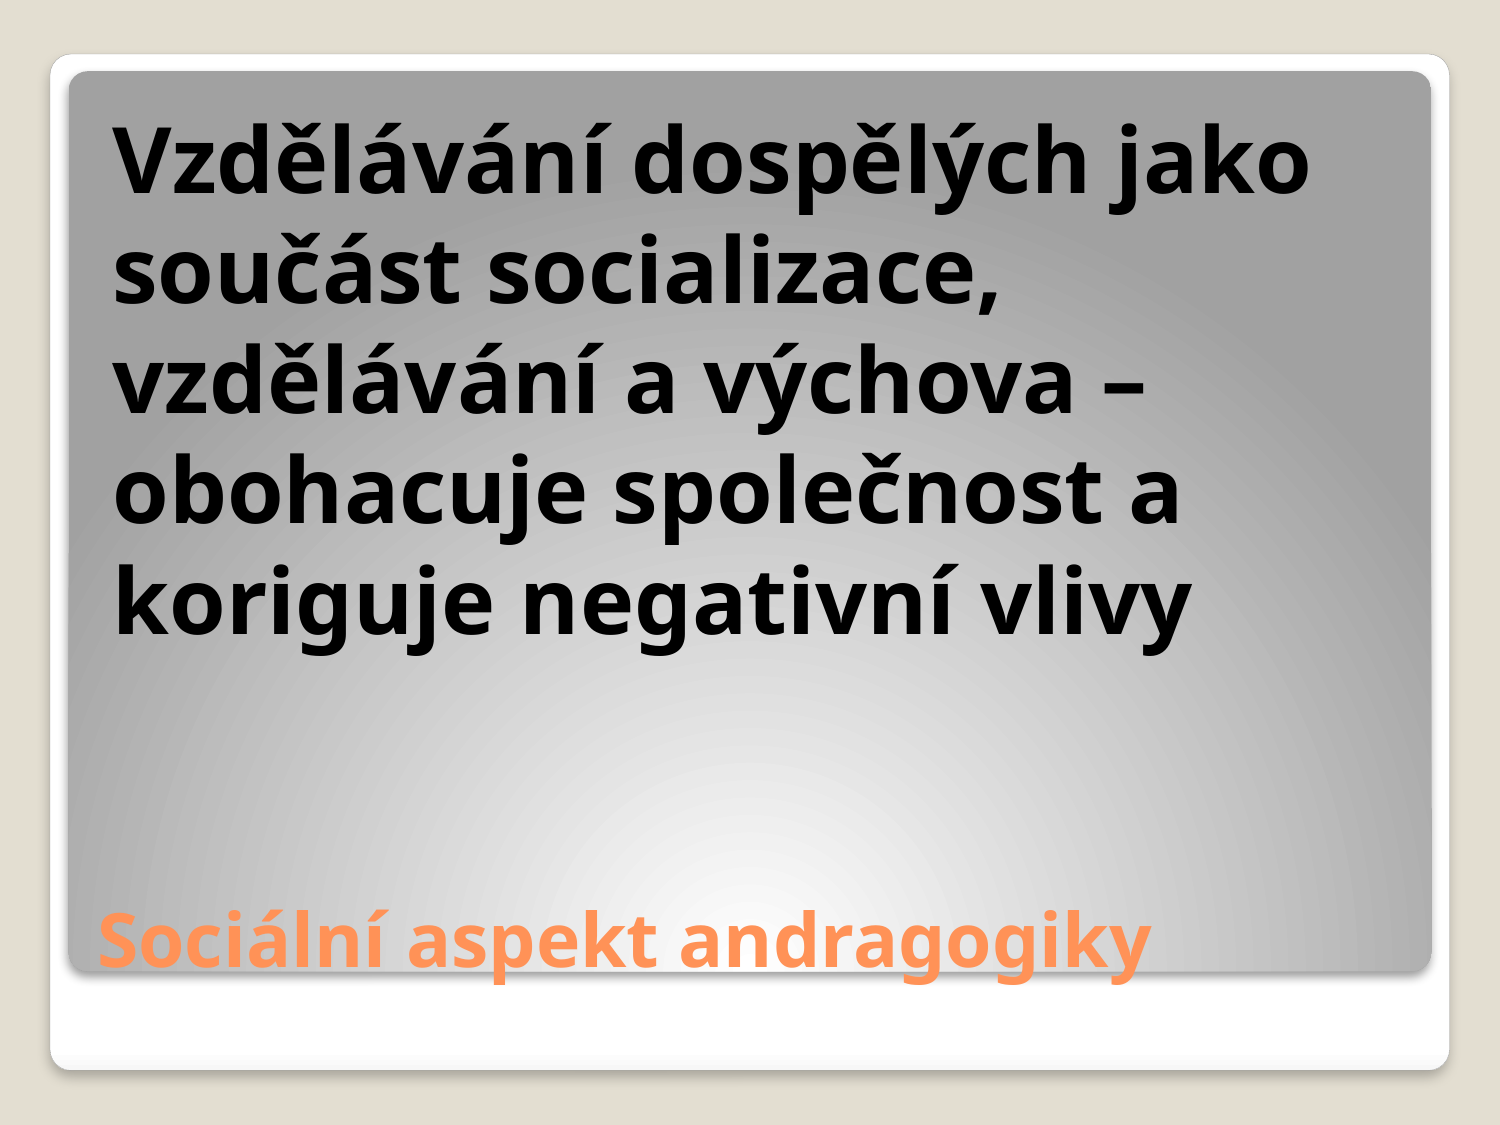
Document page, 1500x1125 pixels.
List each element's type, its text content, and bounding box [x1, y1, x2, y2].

list Vzdělávání dospělých jako součást socializace, vzdělávání a výchova – obohacuje společnost a koriguje negativní vlivy [82, 86, 1425, 774]
title Sociální aspekt andragogiky [82, 817, 1425, 990]
